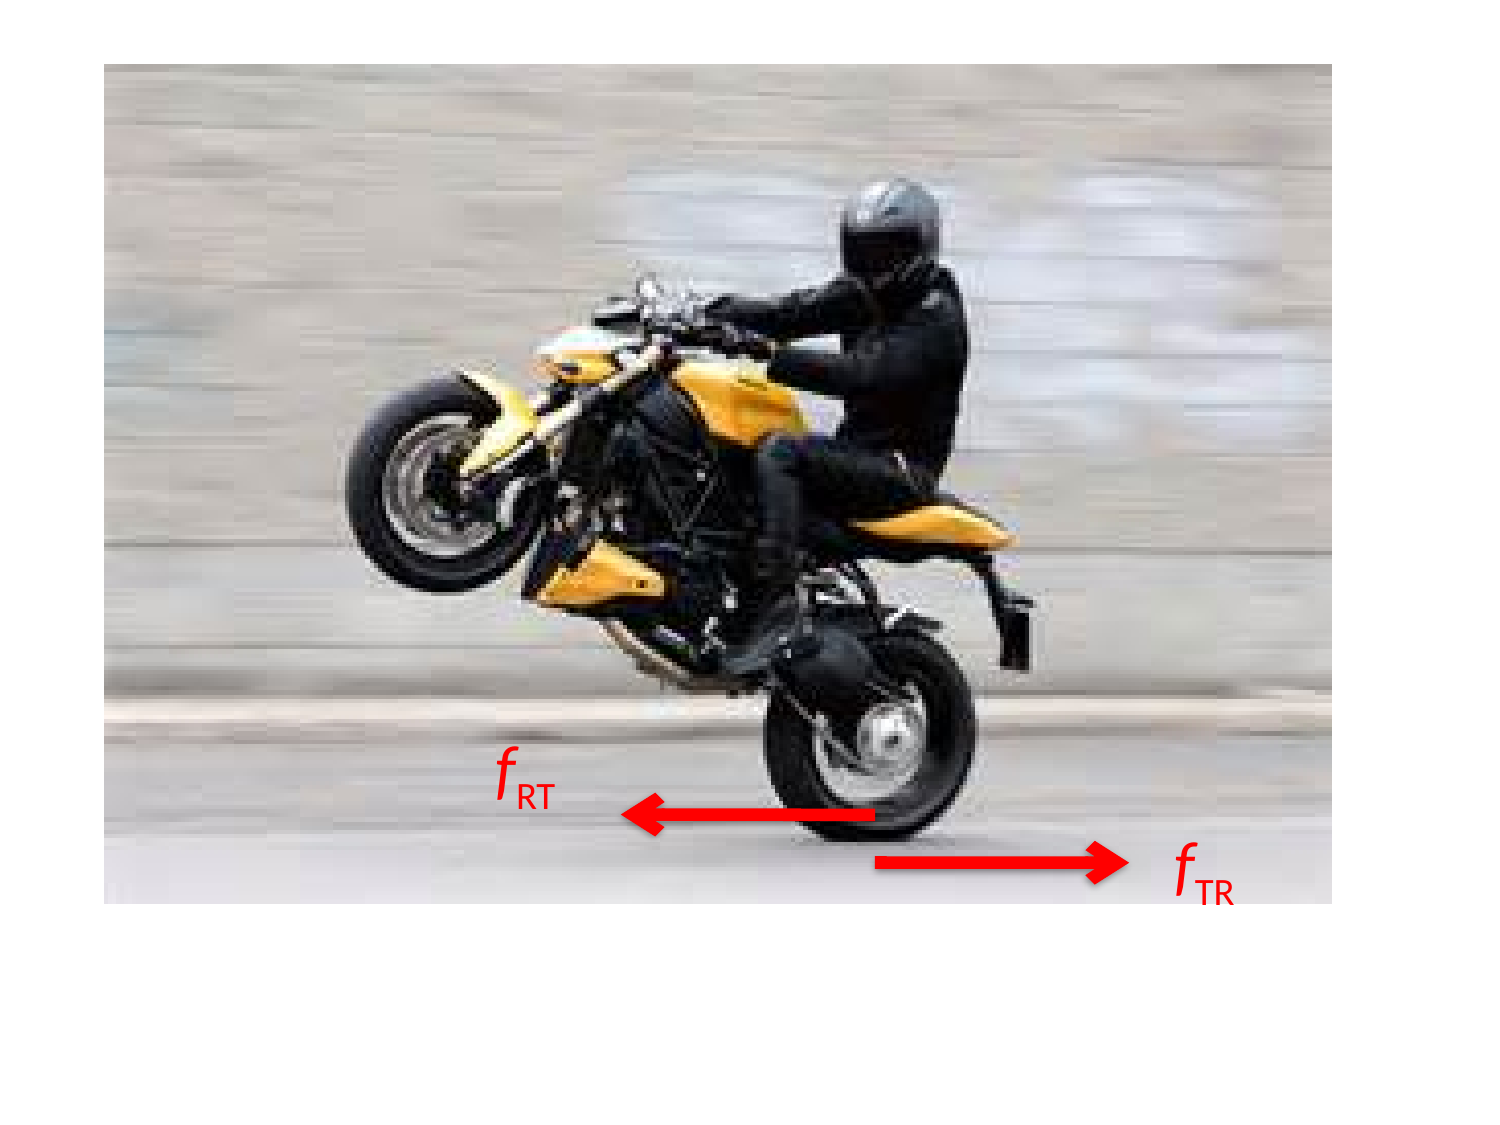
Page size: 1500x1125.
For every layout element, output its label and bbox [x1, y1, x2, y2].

text_box [874, 814, 1319, 911]
text_box [480, 718, 876, 815]
picture [103, 64, 1332, 904]
